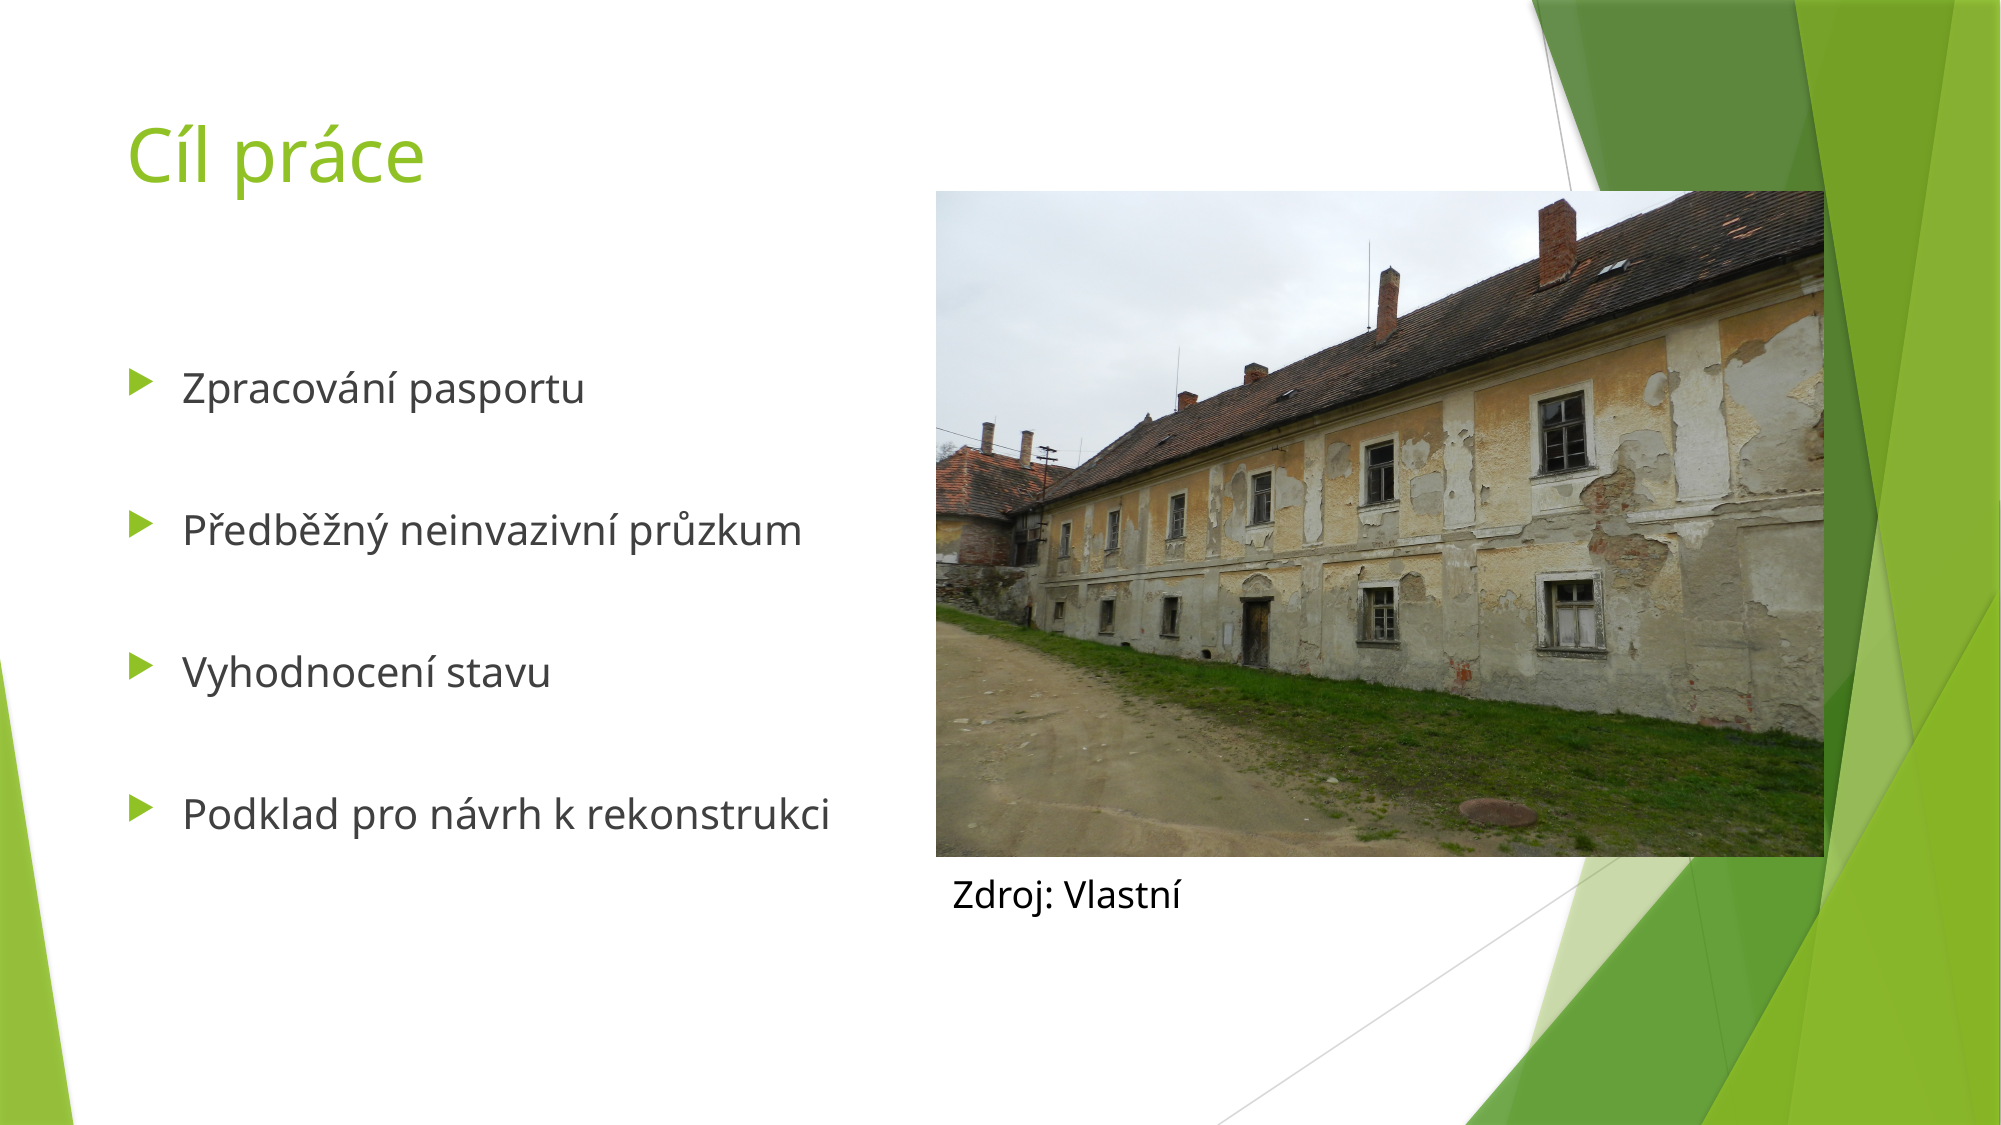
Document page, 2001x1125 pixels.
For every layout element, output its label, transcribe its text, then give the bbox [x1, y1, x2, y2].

title Cíl práce [111, 99, 1522, 317]
picture [936, 191, 1824, 858]
list Zpracování pasportu Předběžný neinvazivní průzkum Vyhodnocení stavu Podklad pro návrh k rekonstrukci [111, 354, 1522, 992]
text_box Zdroj: Vlastní [937, 866, 1197, 923]
